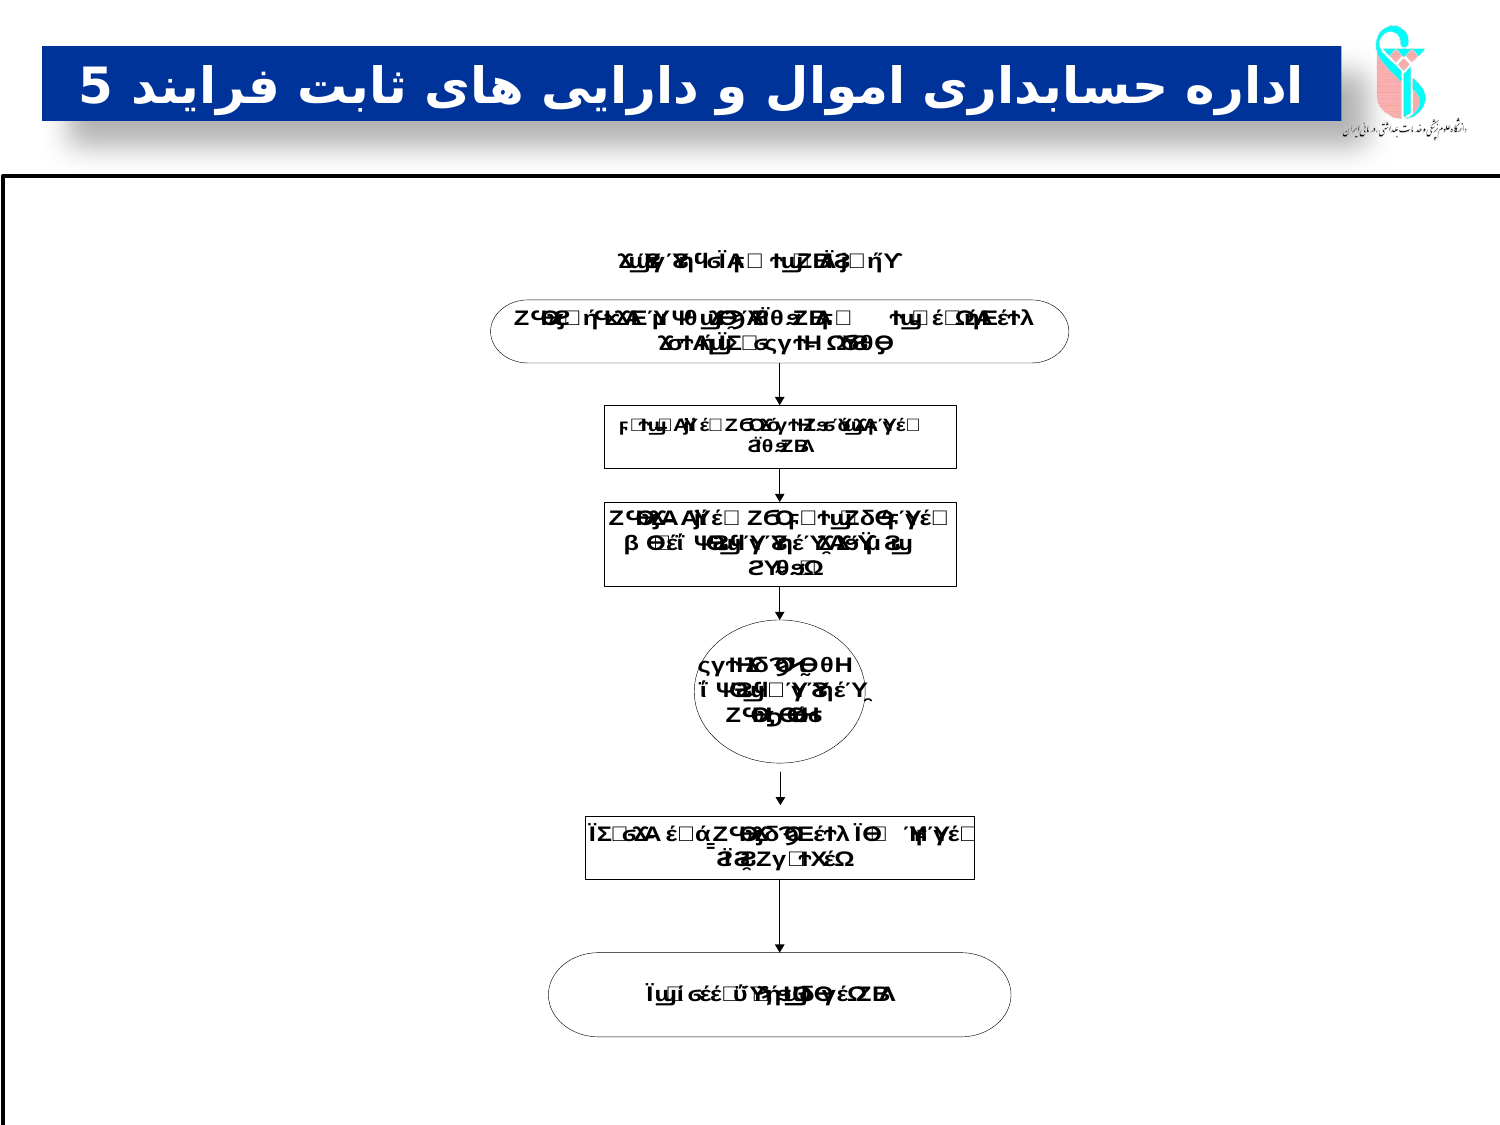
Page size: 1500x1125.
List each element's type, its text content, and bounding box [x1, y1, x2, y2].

text_box اداره حسابداری اموال و دارایی های ثابت فرایند 5 [42, 46, 1335, 121]
list [1, 174, 1500, 1125]
picture [1340, 18, 1468, 150]
picture [311, 233, 1072, 1125]
